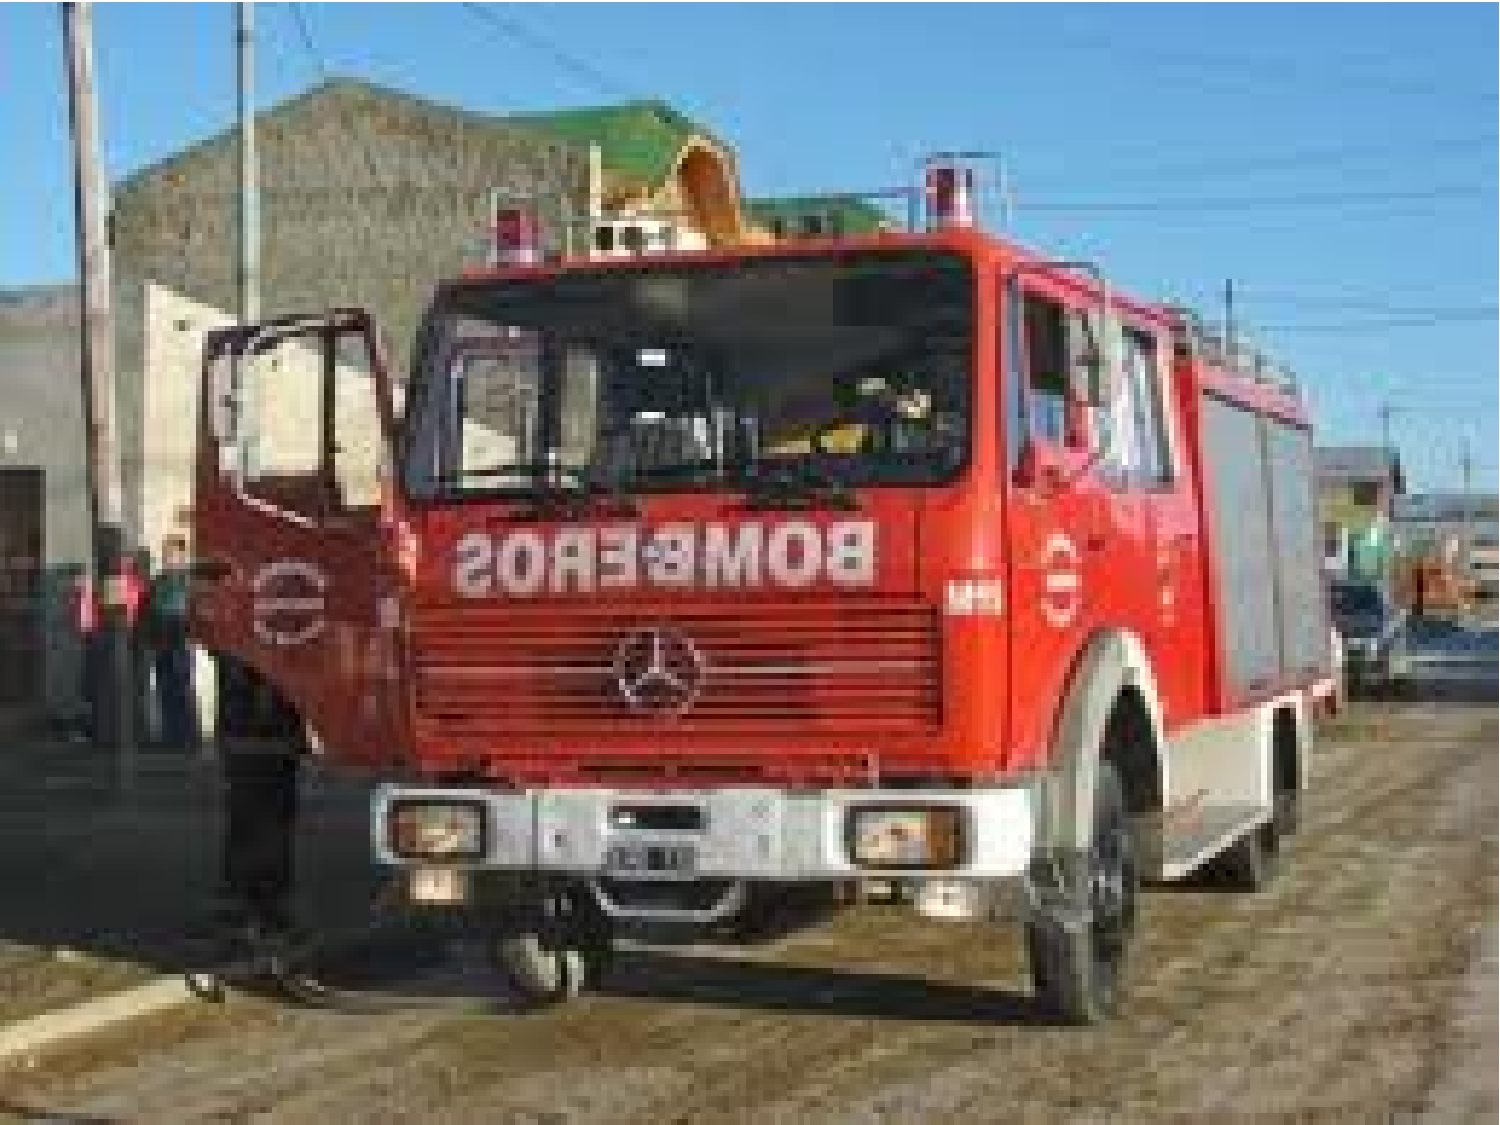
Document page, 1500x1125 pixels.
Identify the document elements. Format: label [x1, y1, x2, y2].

list [0, 2, 1499, 1125]
